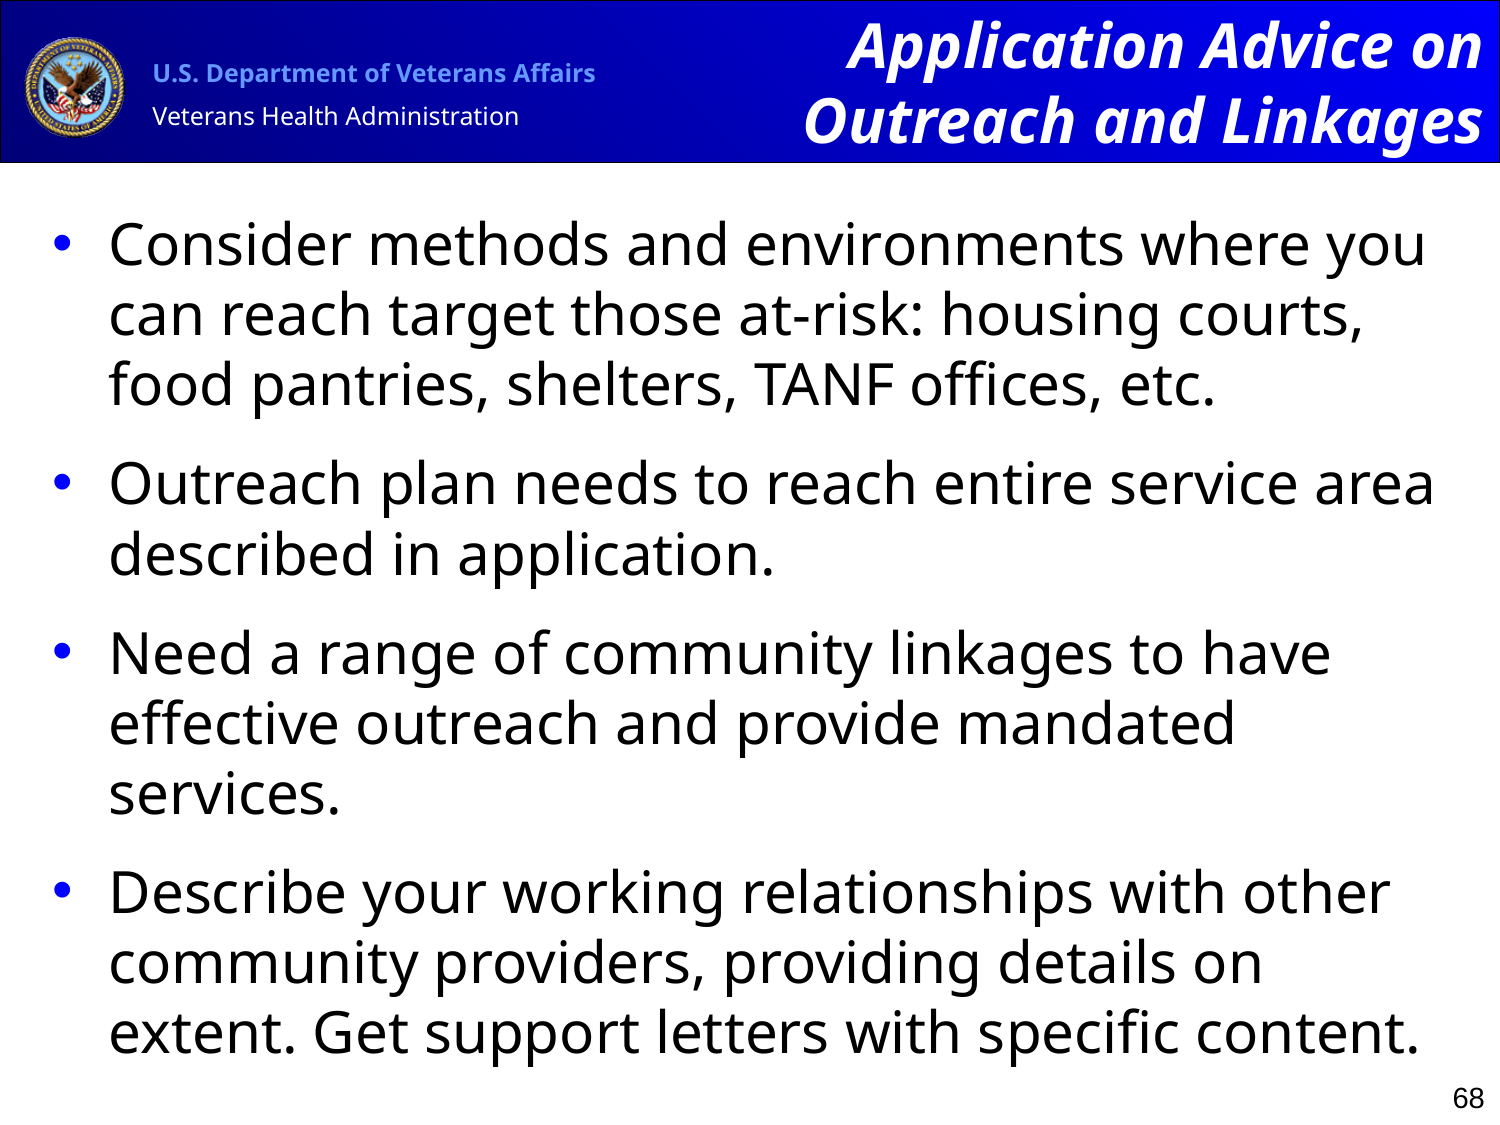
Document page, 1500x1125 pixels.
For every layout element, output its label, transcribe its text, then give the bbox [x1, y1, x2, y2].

text_box Application Advice on Outreach and Linkages [575, 0, 1500, 163]
slide_number 68 [1187, 1071, 1500, 1125]
picture [24, 37, 125, 138]
text_box [24, 174, 1463, 930]
list Consider methods and environments where you can reach target those at-risk: housing courts, food pantries, shelters, TANF offices, etc. Outreach plan needs to reach entire service area described in application. Need a range of community linkages to have effective outreach and provide mandated services. Describe your working relationships with other community providers, providing details on extent. Get support letters with specific content. [37, 930, 1463, 955]
